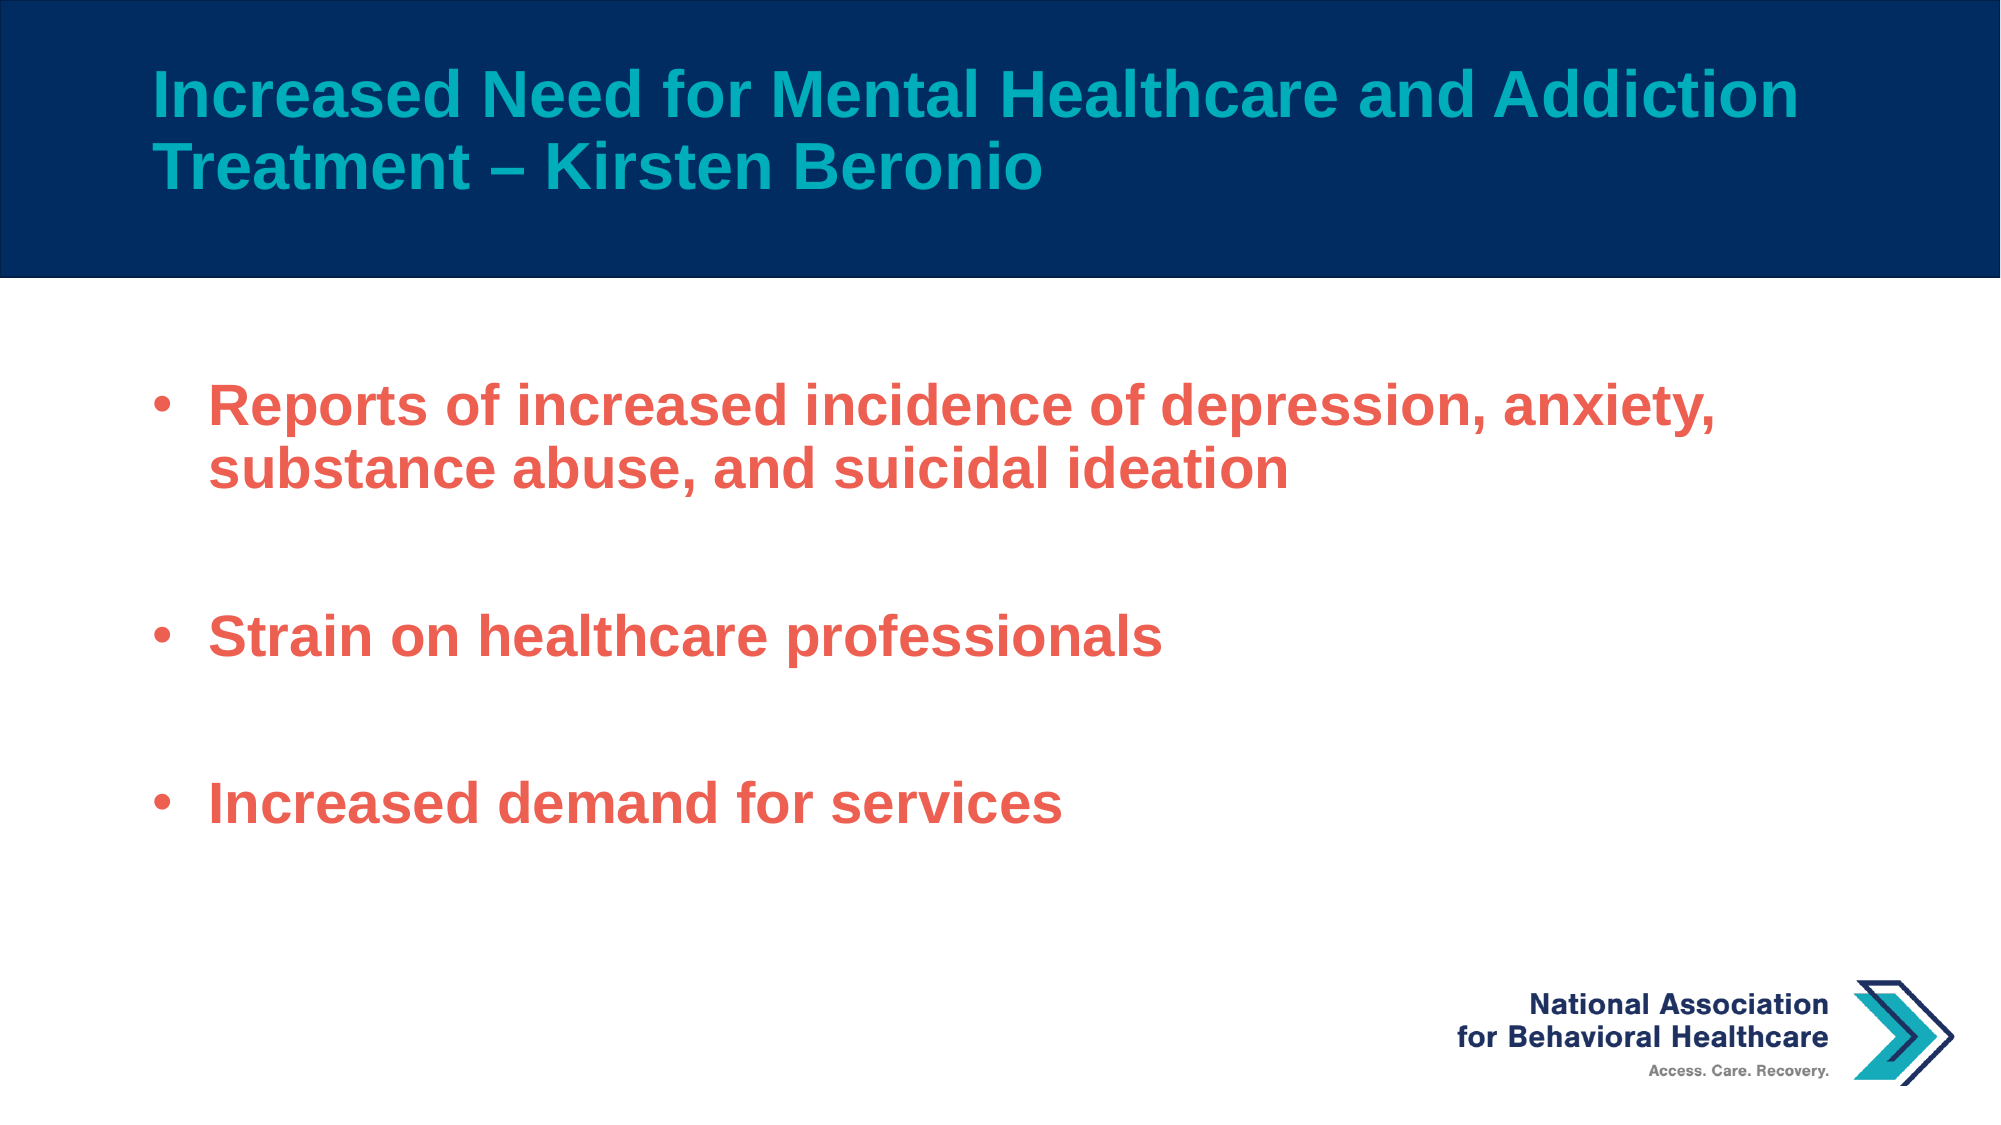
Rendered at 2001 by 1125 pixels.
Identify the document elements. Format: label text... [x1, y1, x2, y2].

title Increased Need for Mental Healthcare and Addiction Treatment – Kirsten Beronio [137, 22, 1863, 241]
list Reports of increased incidence of depression, anxiety, substance abuse, and suicidal ideation Strain on healthcare professionals Increased demand for services [137, 368, 1863, 1050]
